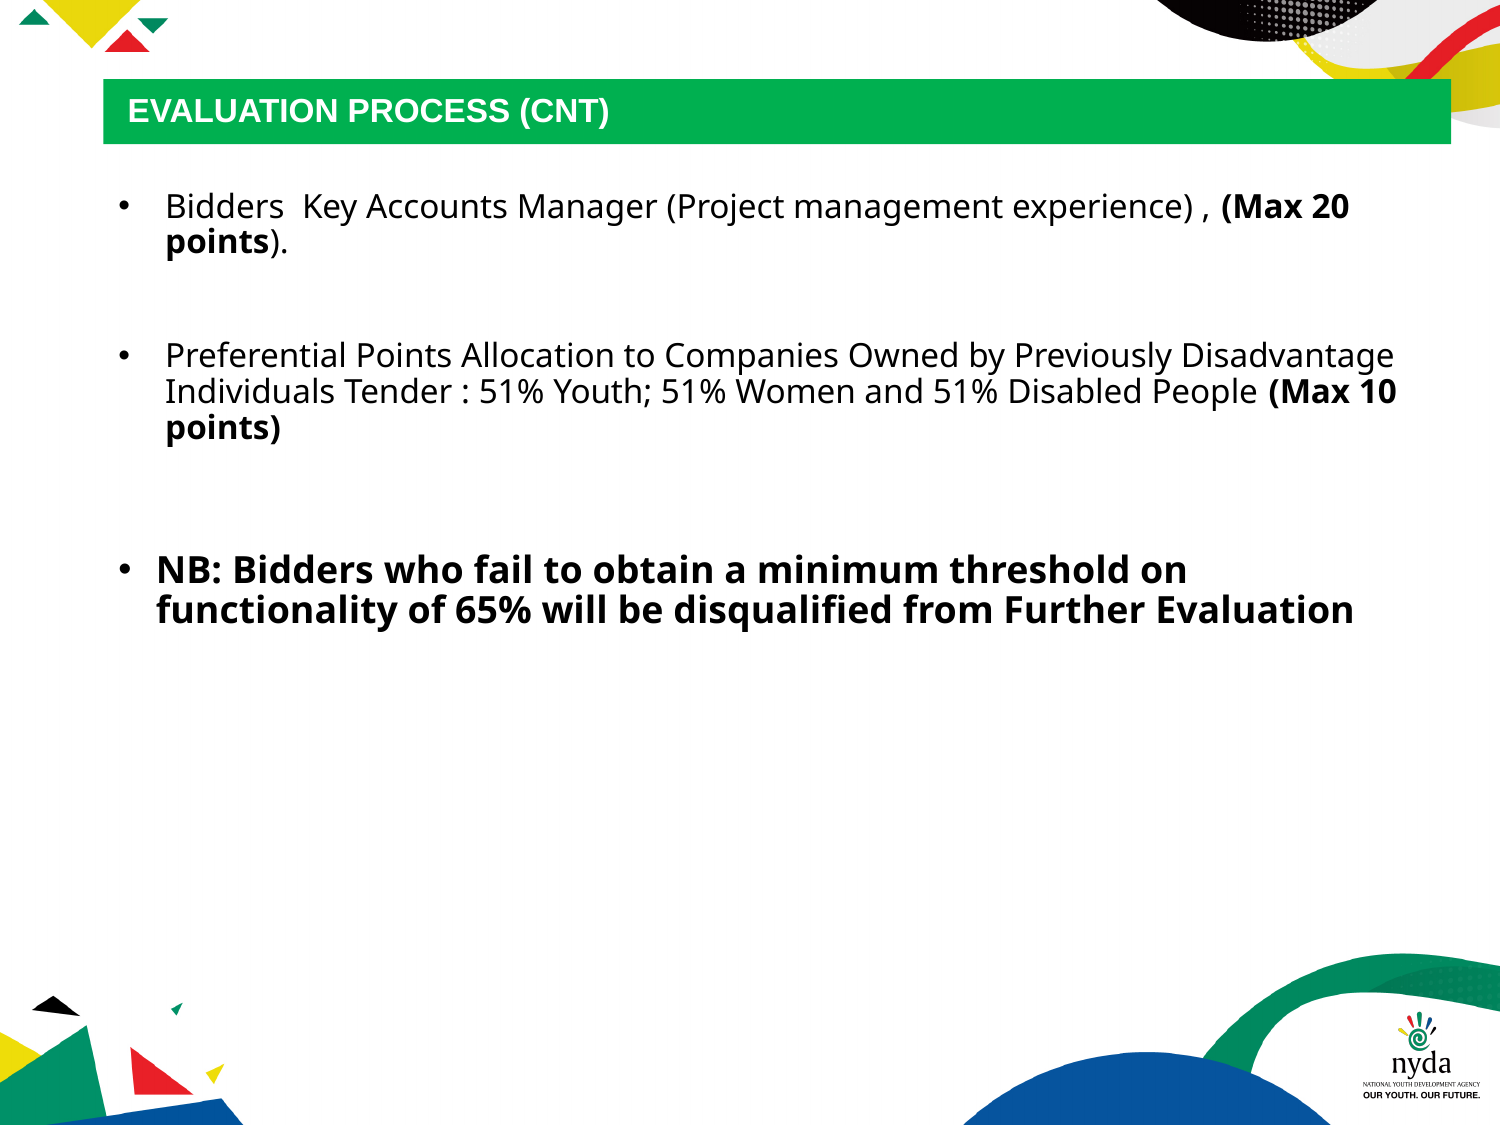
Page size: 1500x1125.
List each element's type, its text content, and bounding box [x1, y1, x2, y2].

picture [0, 0, 1500, 1125]
text_box EVALUATION PROCESS (CNT) [103, 79, 1452, 145]
list Bidders Key Accounts Manager (Project management experience) , (Max 20 points). Preferential Points Allocation to Companies Owned by Previously Disadvantage Individuals Tender : 51% Youth; 51% Women and 51% Disabled People (Max 10 points) NB: Bidders who fail to obtain a minimum threshold on functionality of 65% will be disqualified from Further Evaluation [103, 182, 1452, 1102]
title THE TENDER PROCEDURE [93, 60, 1217, 164]
